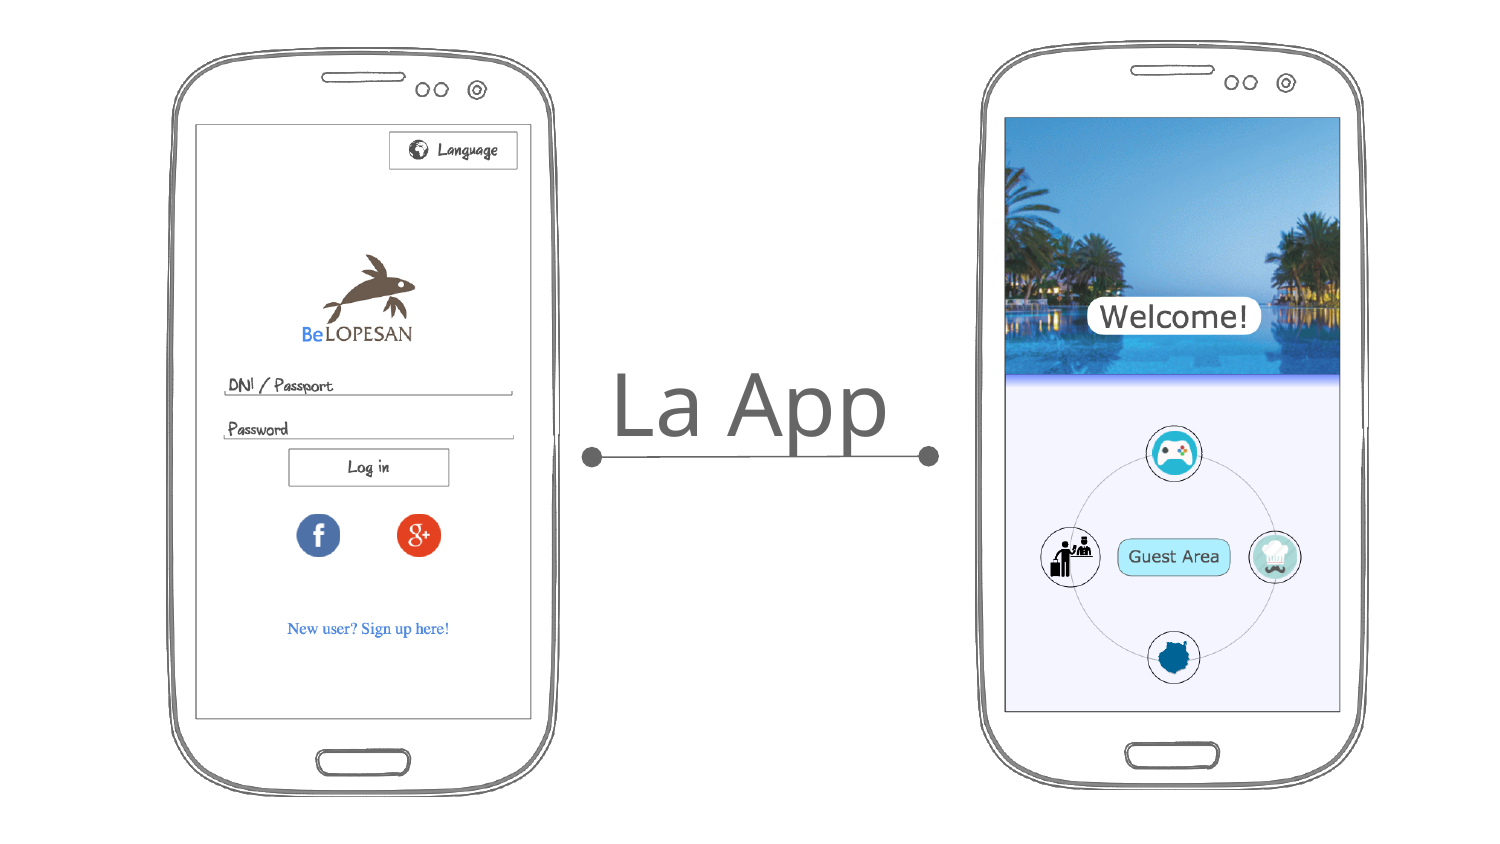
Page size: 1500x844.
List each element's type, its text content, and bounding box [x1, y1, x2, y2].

picture [975, 40, 1369, 790]
picture [166, 47, 560, 797]
text_box La App [564, 341, 970, 457]
